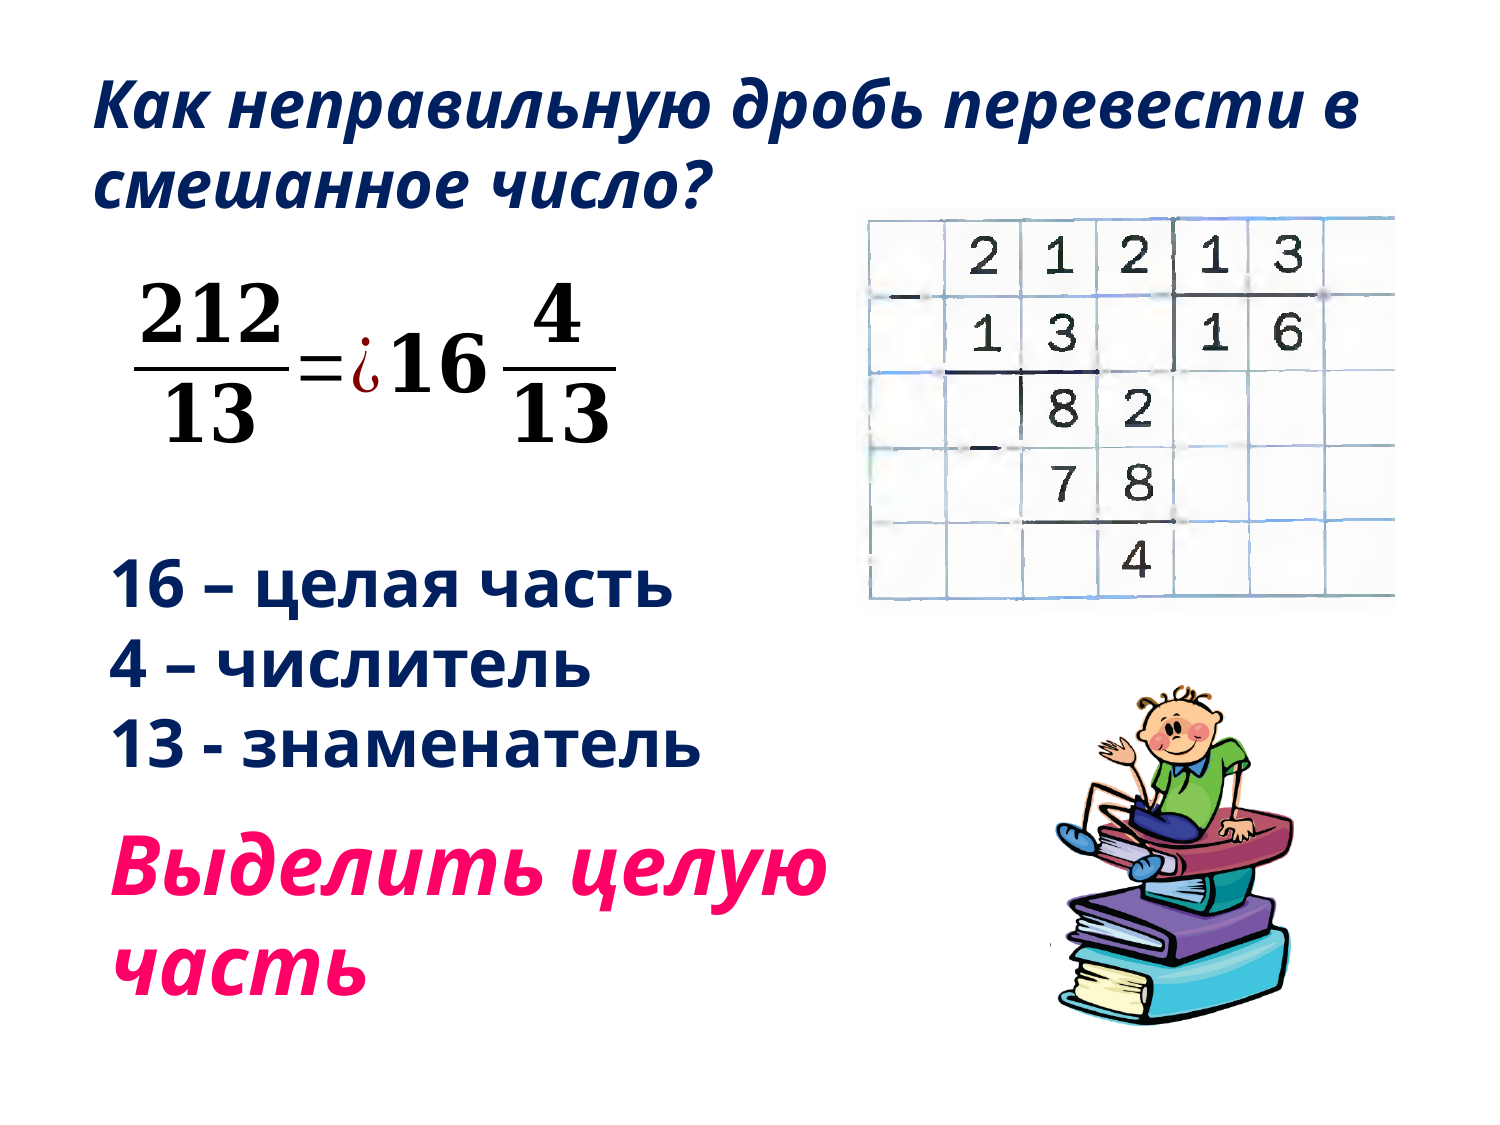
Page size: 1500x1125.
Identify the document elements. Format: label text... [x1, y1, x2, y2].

picture [1049, 685, 1294, 1027]
text_box 16 – целая часть 4 – числитель 13 - знаменатель [94, 533, 1078, 789]
picture [856, 208, 1395, 614]
text_box Как неправильную дробь перевести в смешанное число? [77, 54, 1464, 230]
text_box Выделить целую часть [94, 805, 1044, 1020]
